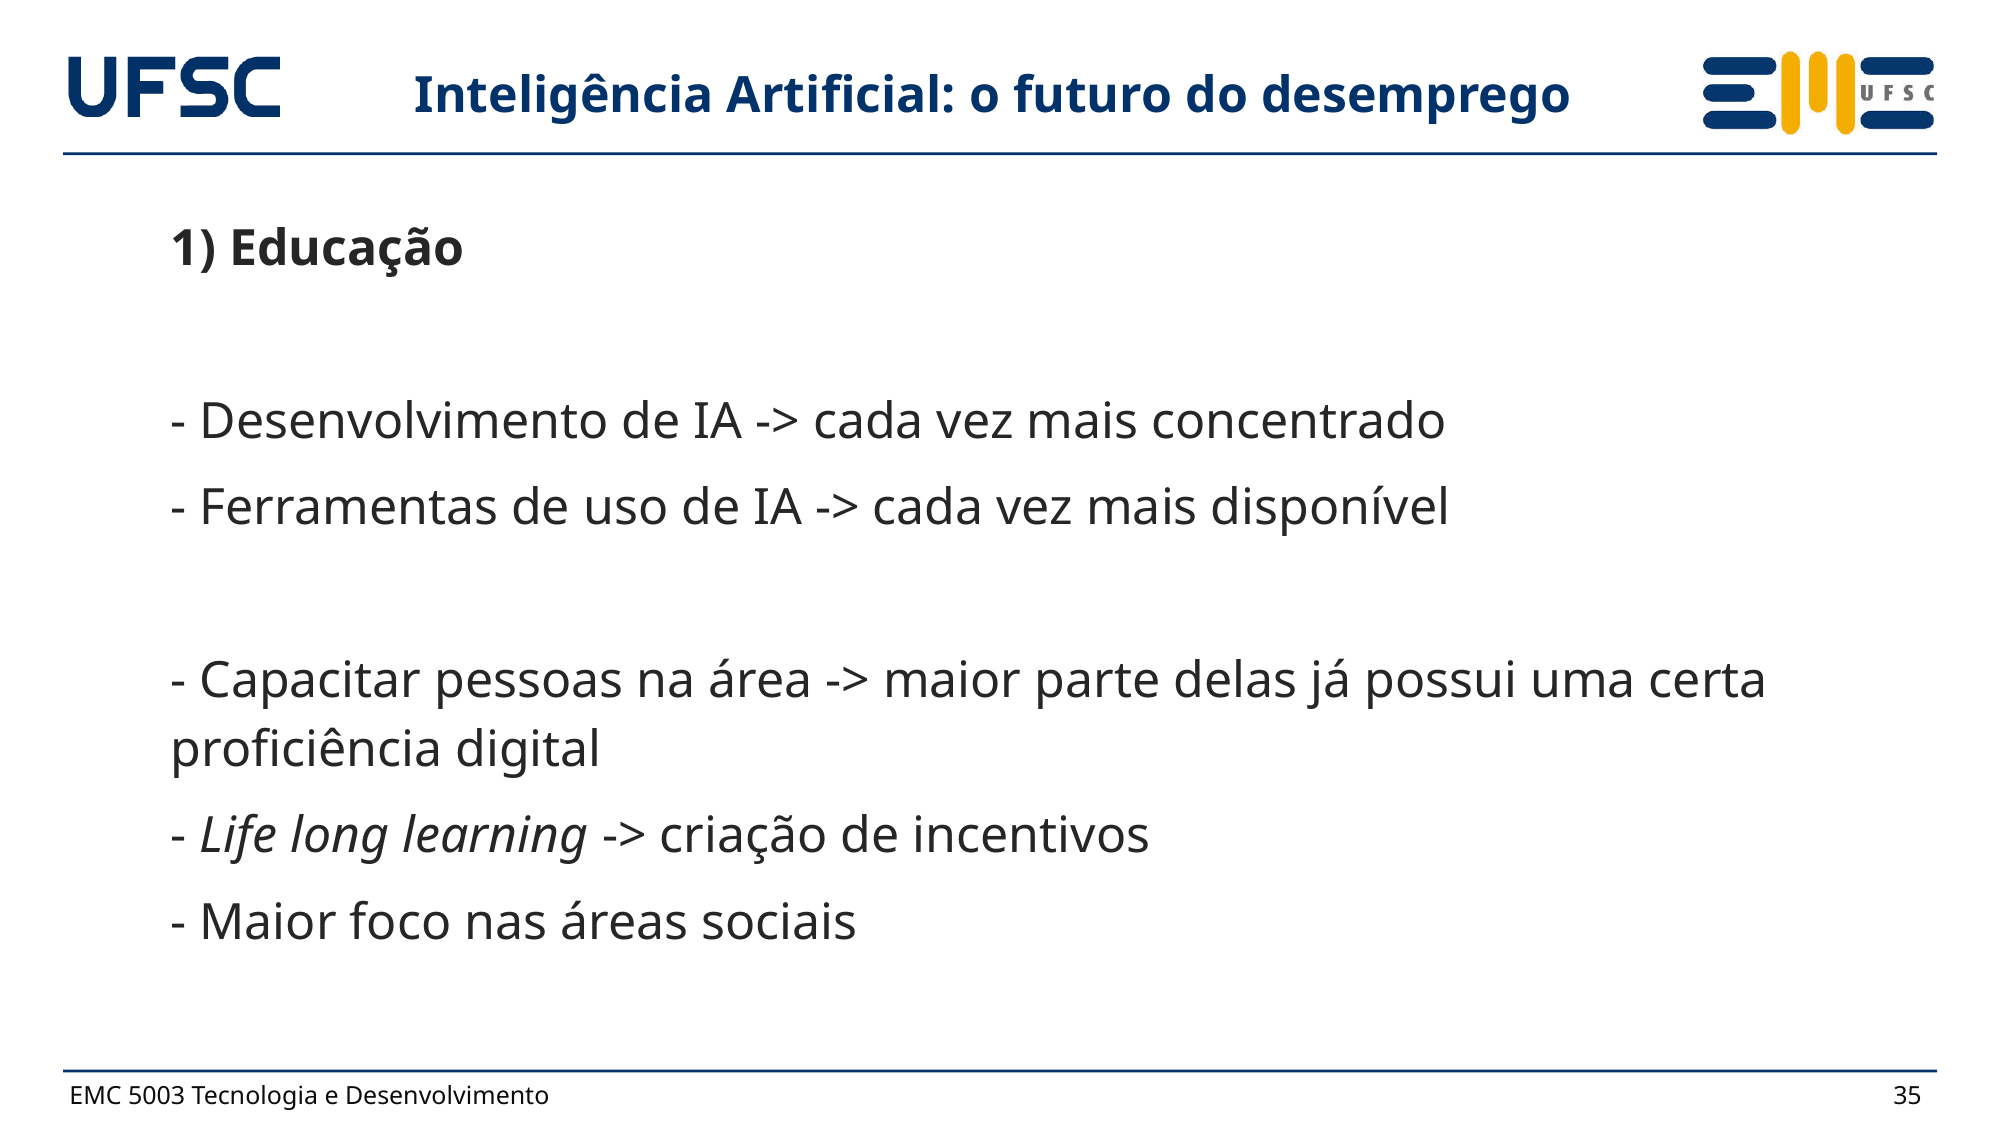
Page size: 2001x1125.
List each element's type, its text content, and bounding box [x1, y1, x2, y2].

list 1) Educação - Desenvolvimento de IA -> cada vez mais concentrado - Ferramentas de uso de IA -> cada vez mais disponível - Capacitar pessoas na área -> maior parte delas já possui uma certa proficiência digital - Life long learning -> criação de incentivos - Maior foco nas áreas sociais [155, 198, 1845, 1089]
picture [1702, 51, 1934, 135]
title Inteligência Artificial: o futuro do desemprego [379, 42, 1607, 138]
picture [68, 56, 280, 117]
